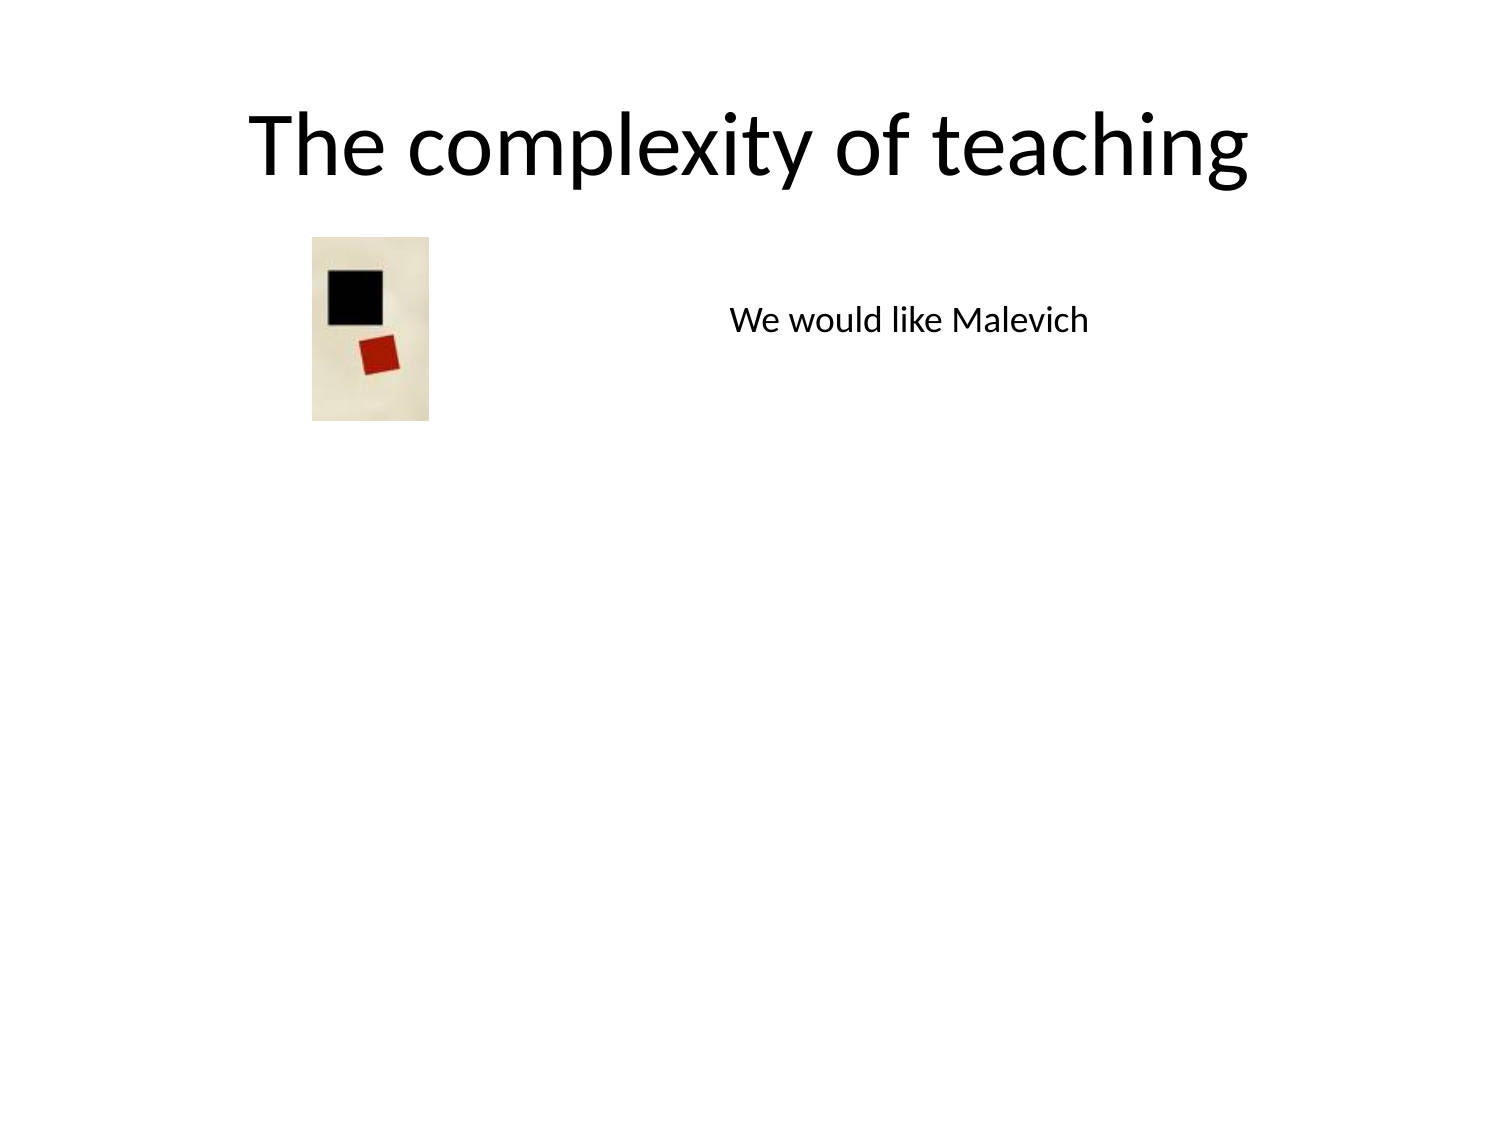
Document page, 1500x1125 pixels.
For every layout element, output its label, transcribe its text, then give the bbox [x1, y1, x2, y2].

text_box We would like Malevich [714, 287, 1105, 348]
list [312, 237, 429, 421]
title The complexity of teaching [75, 45, 1425, 233]
